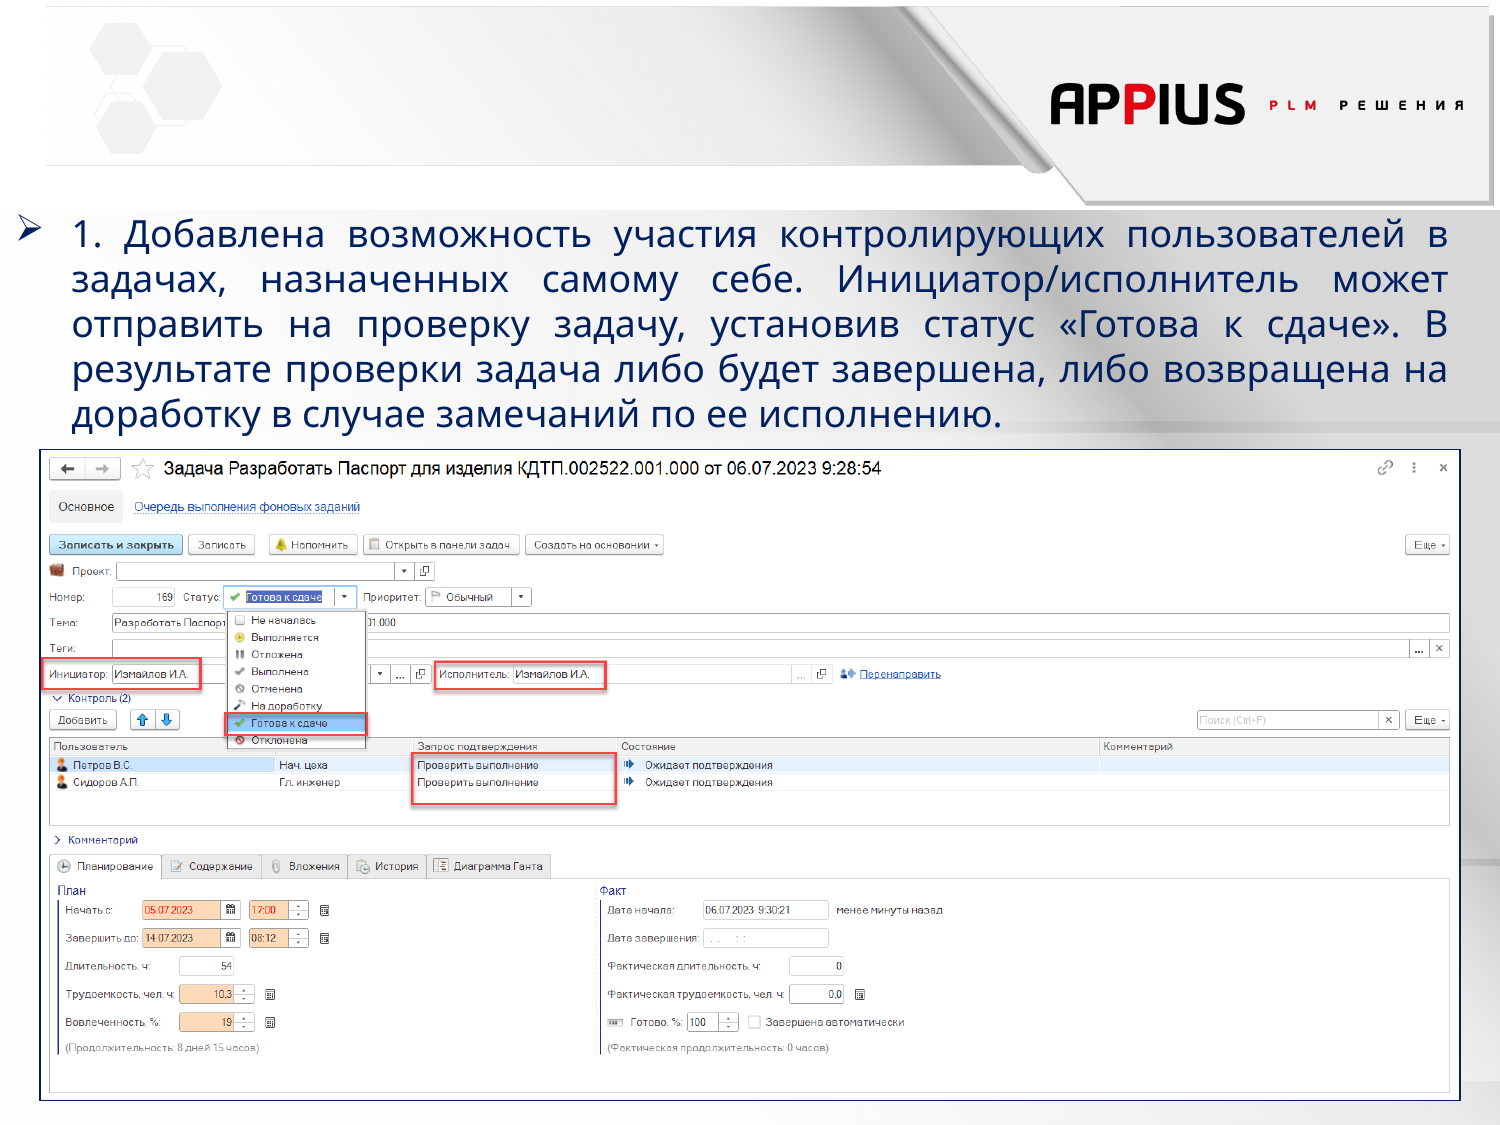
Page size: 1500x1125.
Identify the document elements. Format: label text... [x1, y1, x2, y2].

picture [0, 0, 1500, 1125]
list 1. Добавлена возможность участия контролирующих пользователей в задачах, назначенных самому себе. Инициатор/исполнитель может отправить на проверку задачу, установив статус «Готова к сдаче». В результате проверки задача либо будет завершена, либо возвращена на доработку в случае замечаний по ее исполнению. [0, 202, 1465, 427]
